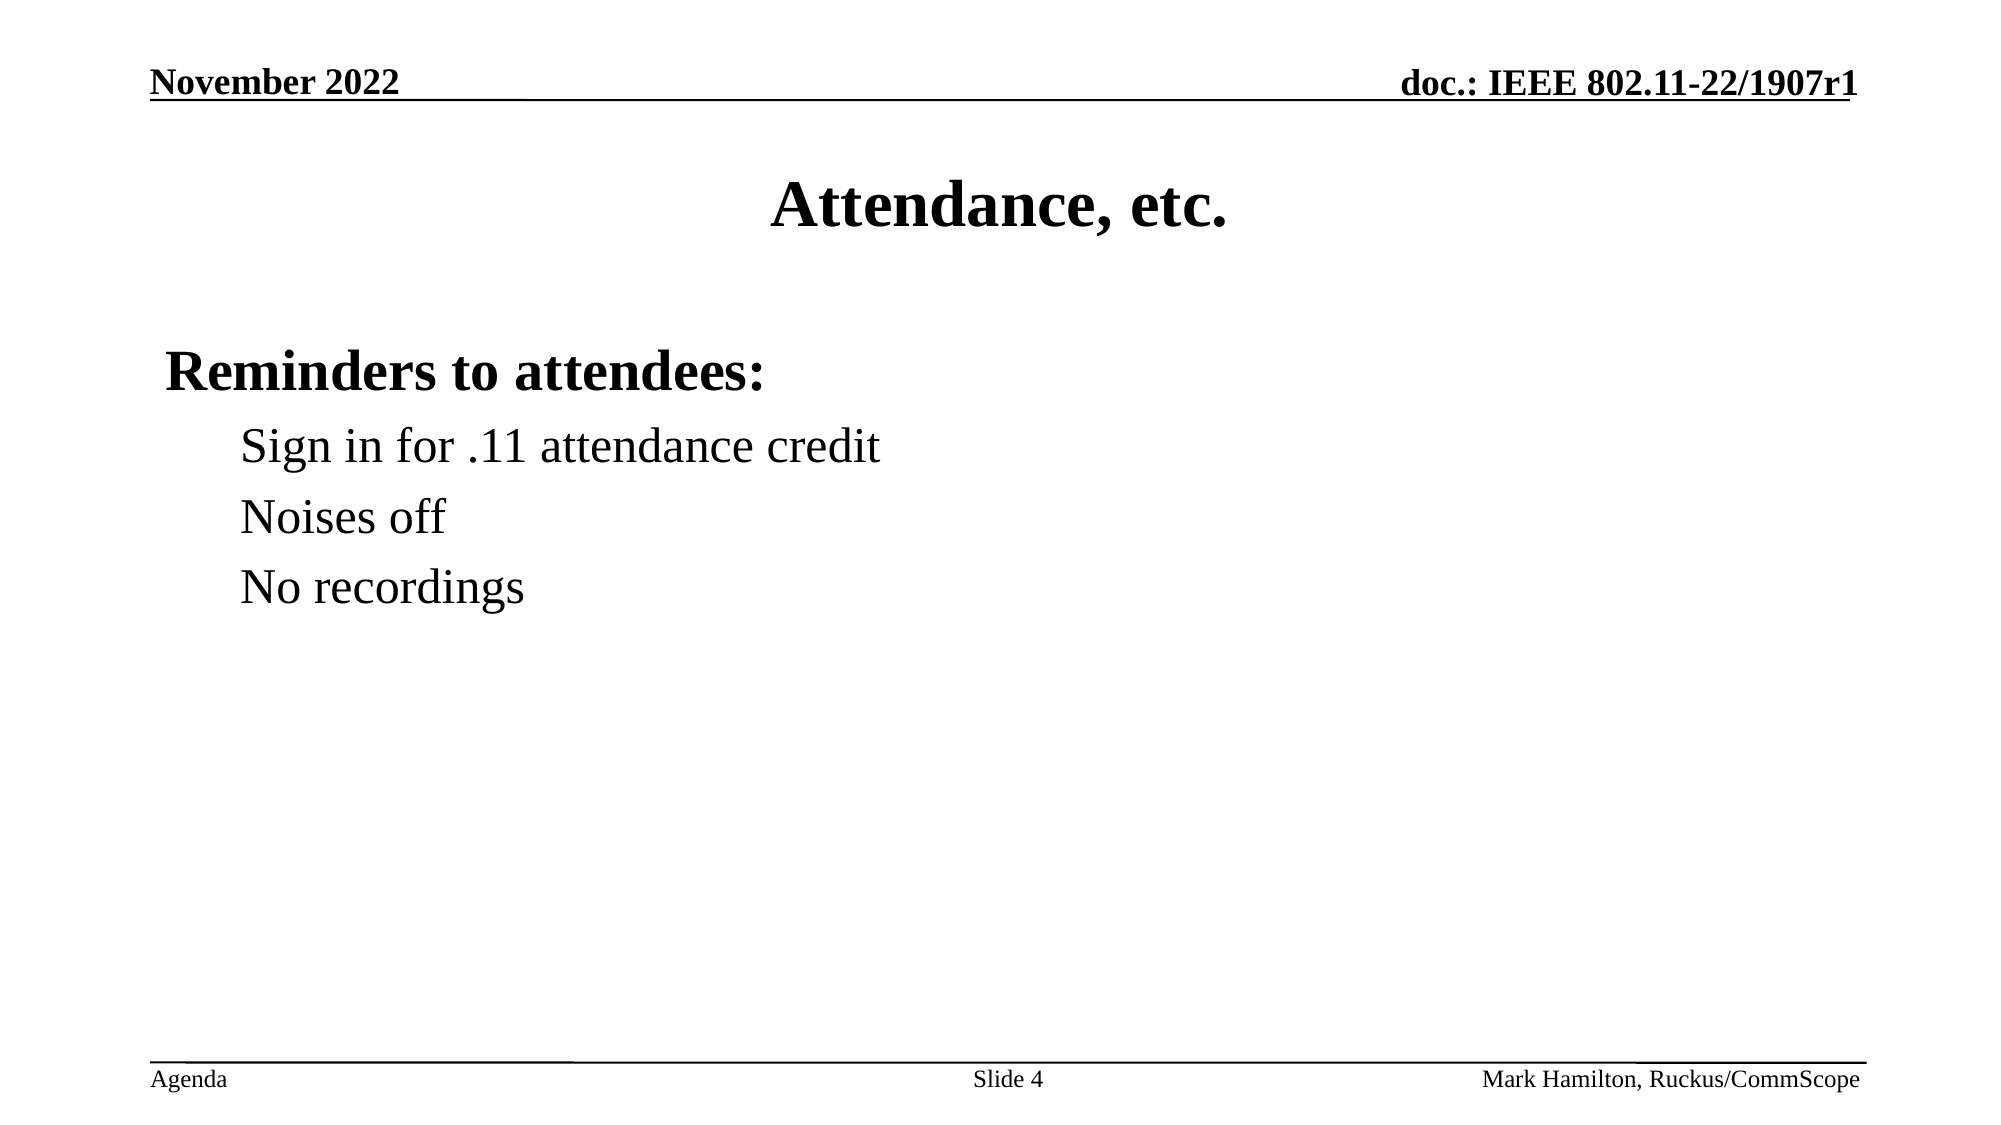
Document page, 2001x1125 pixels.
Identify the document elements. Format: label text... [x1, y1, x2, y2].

title Attendance, etc. [149, 112, 1850, 288]
list Reminders to attendees: Sign in for .11 attendance credit Noises off No recordings [149, 324, 1850, 1000]
slide_number Slide 4 [950, 1061, 1067, 1123]
